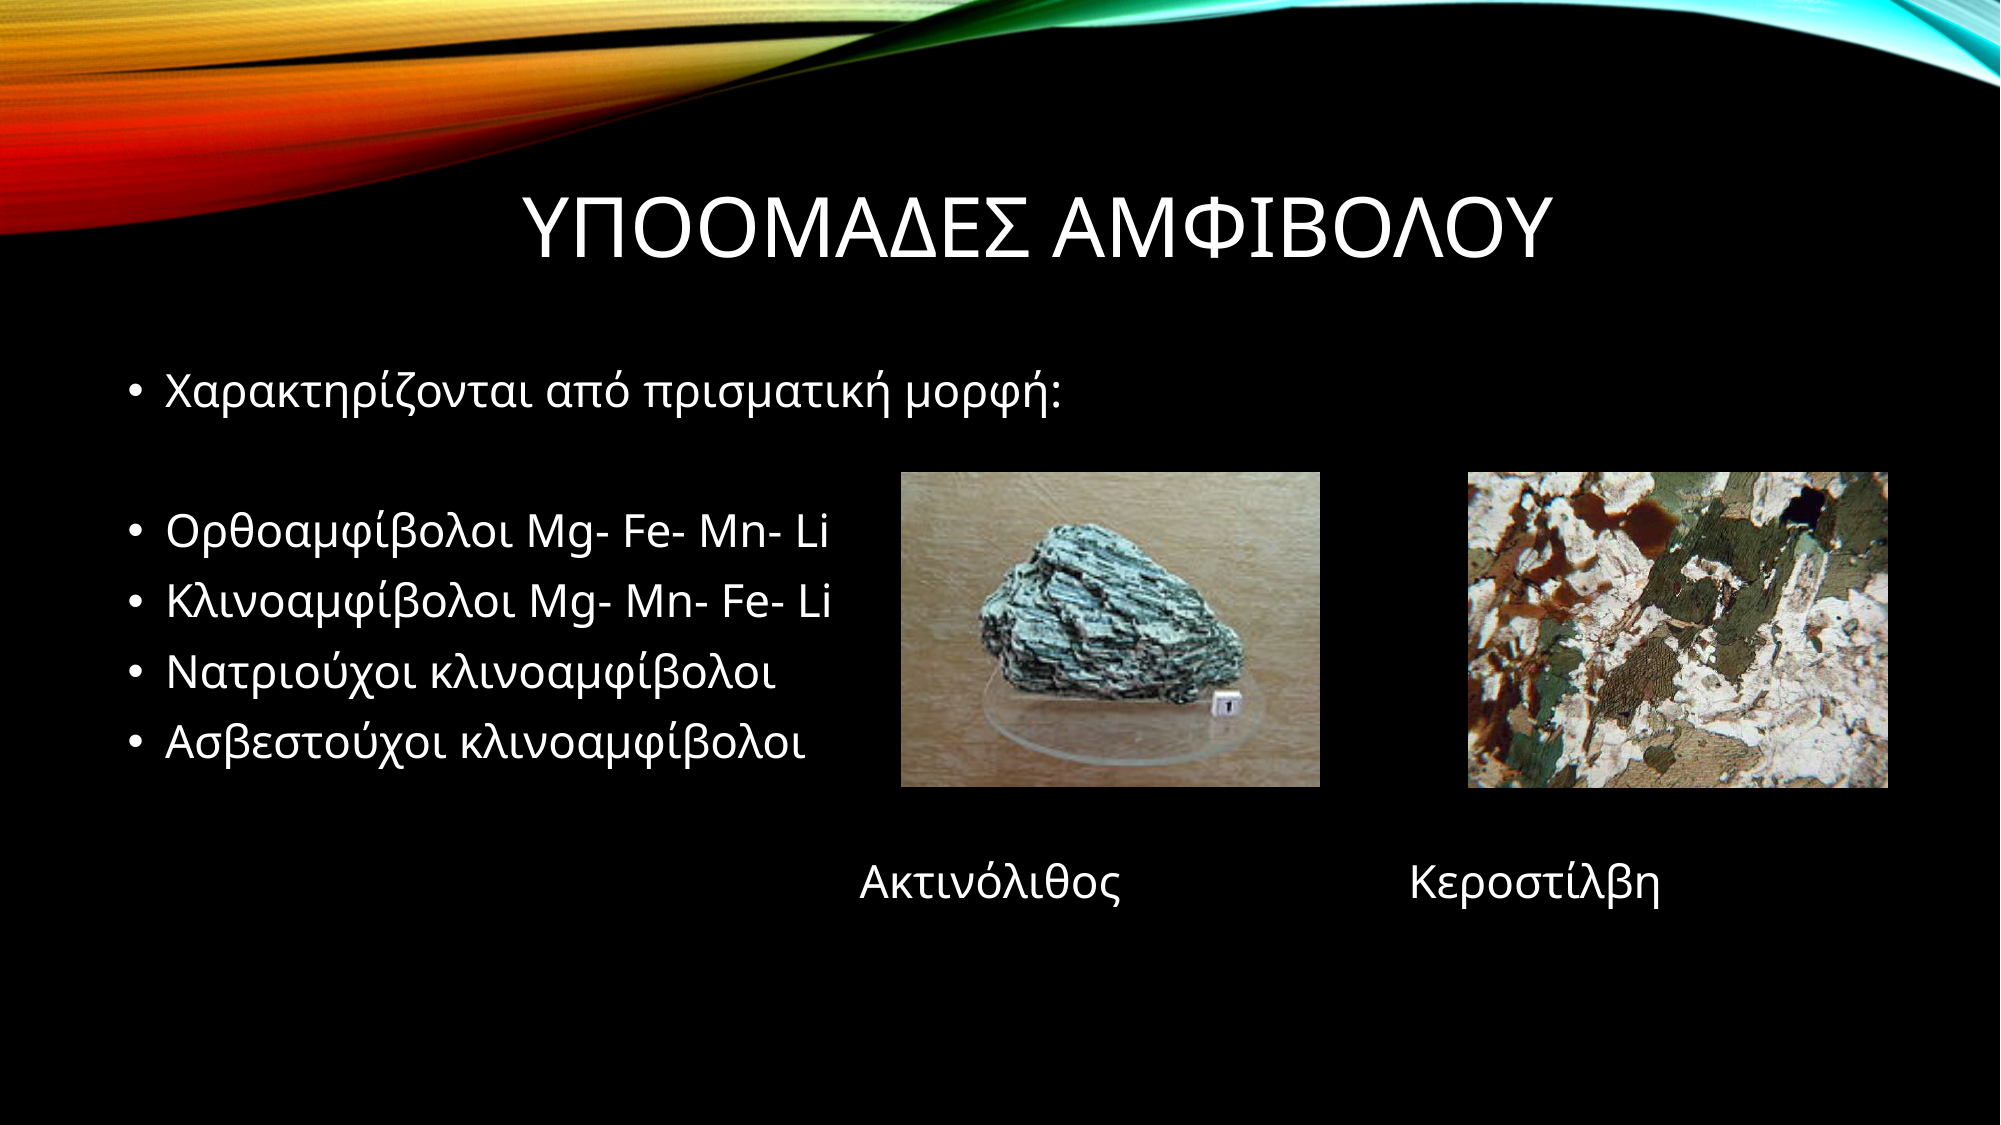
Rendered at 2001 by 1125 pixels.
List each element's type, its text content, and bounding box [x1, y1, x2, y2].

picture [0, 0, 2000, 237]
title Υποομαδεσ αμφιβολου [430, 131, 1570, 330]
picture [1467, 472, 1888, 788]
list Χαρακτηρίζονται από πρισματική μορφή: Ορθοαμφίβολοι Mg- Fe- Mn- Li Κλινοαμφίβολοι Mg- Mn- Fe- Li Νατριούχοι κλινοαμφίβολοι Ασβεστούχοι κλινοαμφίβολοι Aκτινόλιθος Κεροστίλβη [112, 360, 1888, 1021]
picture [901, 472, 1320, 787]
